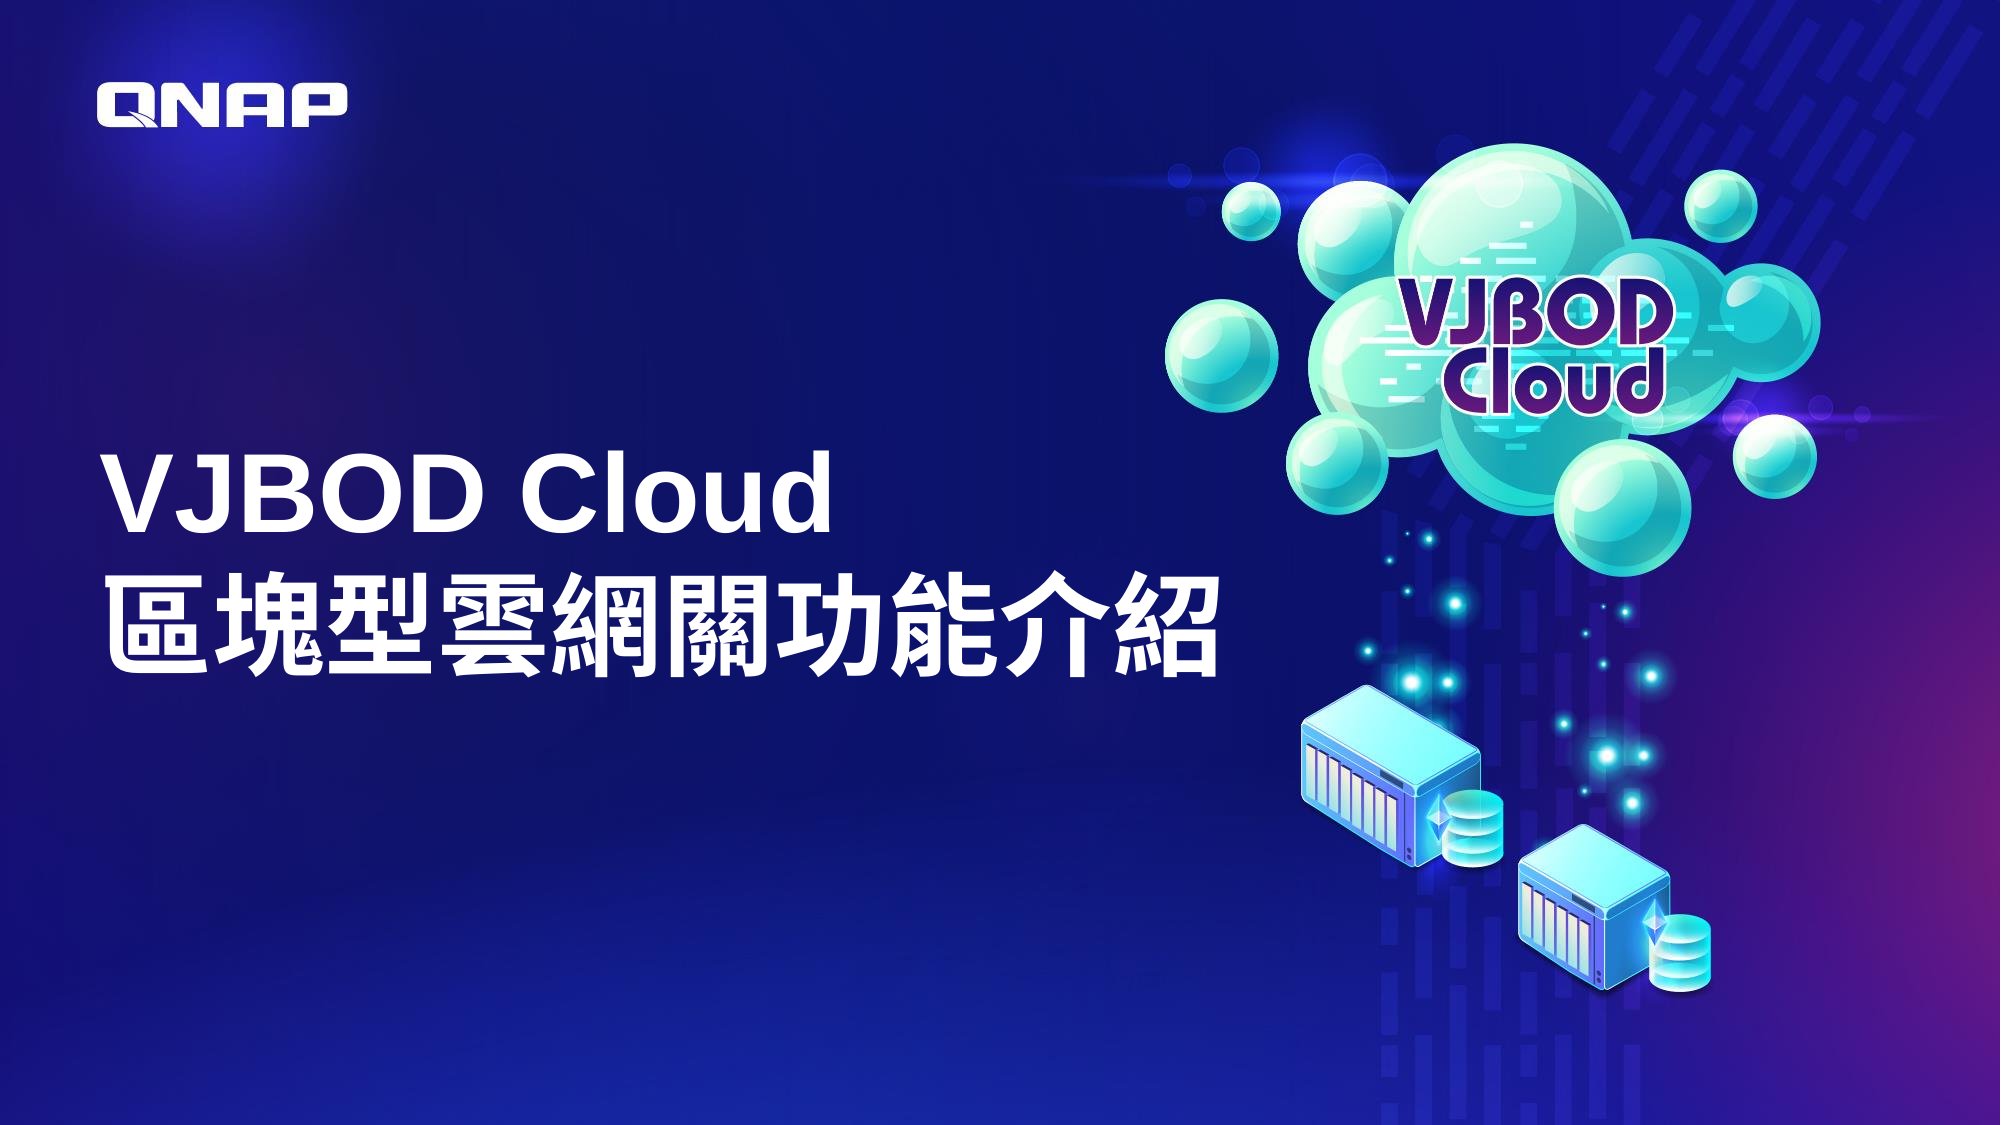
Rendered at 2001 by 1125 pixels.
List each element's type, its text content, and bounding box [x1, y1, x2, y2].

title VJBOD Cloud 區塊型雲網關功能介紹 [84, 412, 1335, 713]
picture [0, 0, 2000, 1125]
